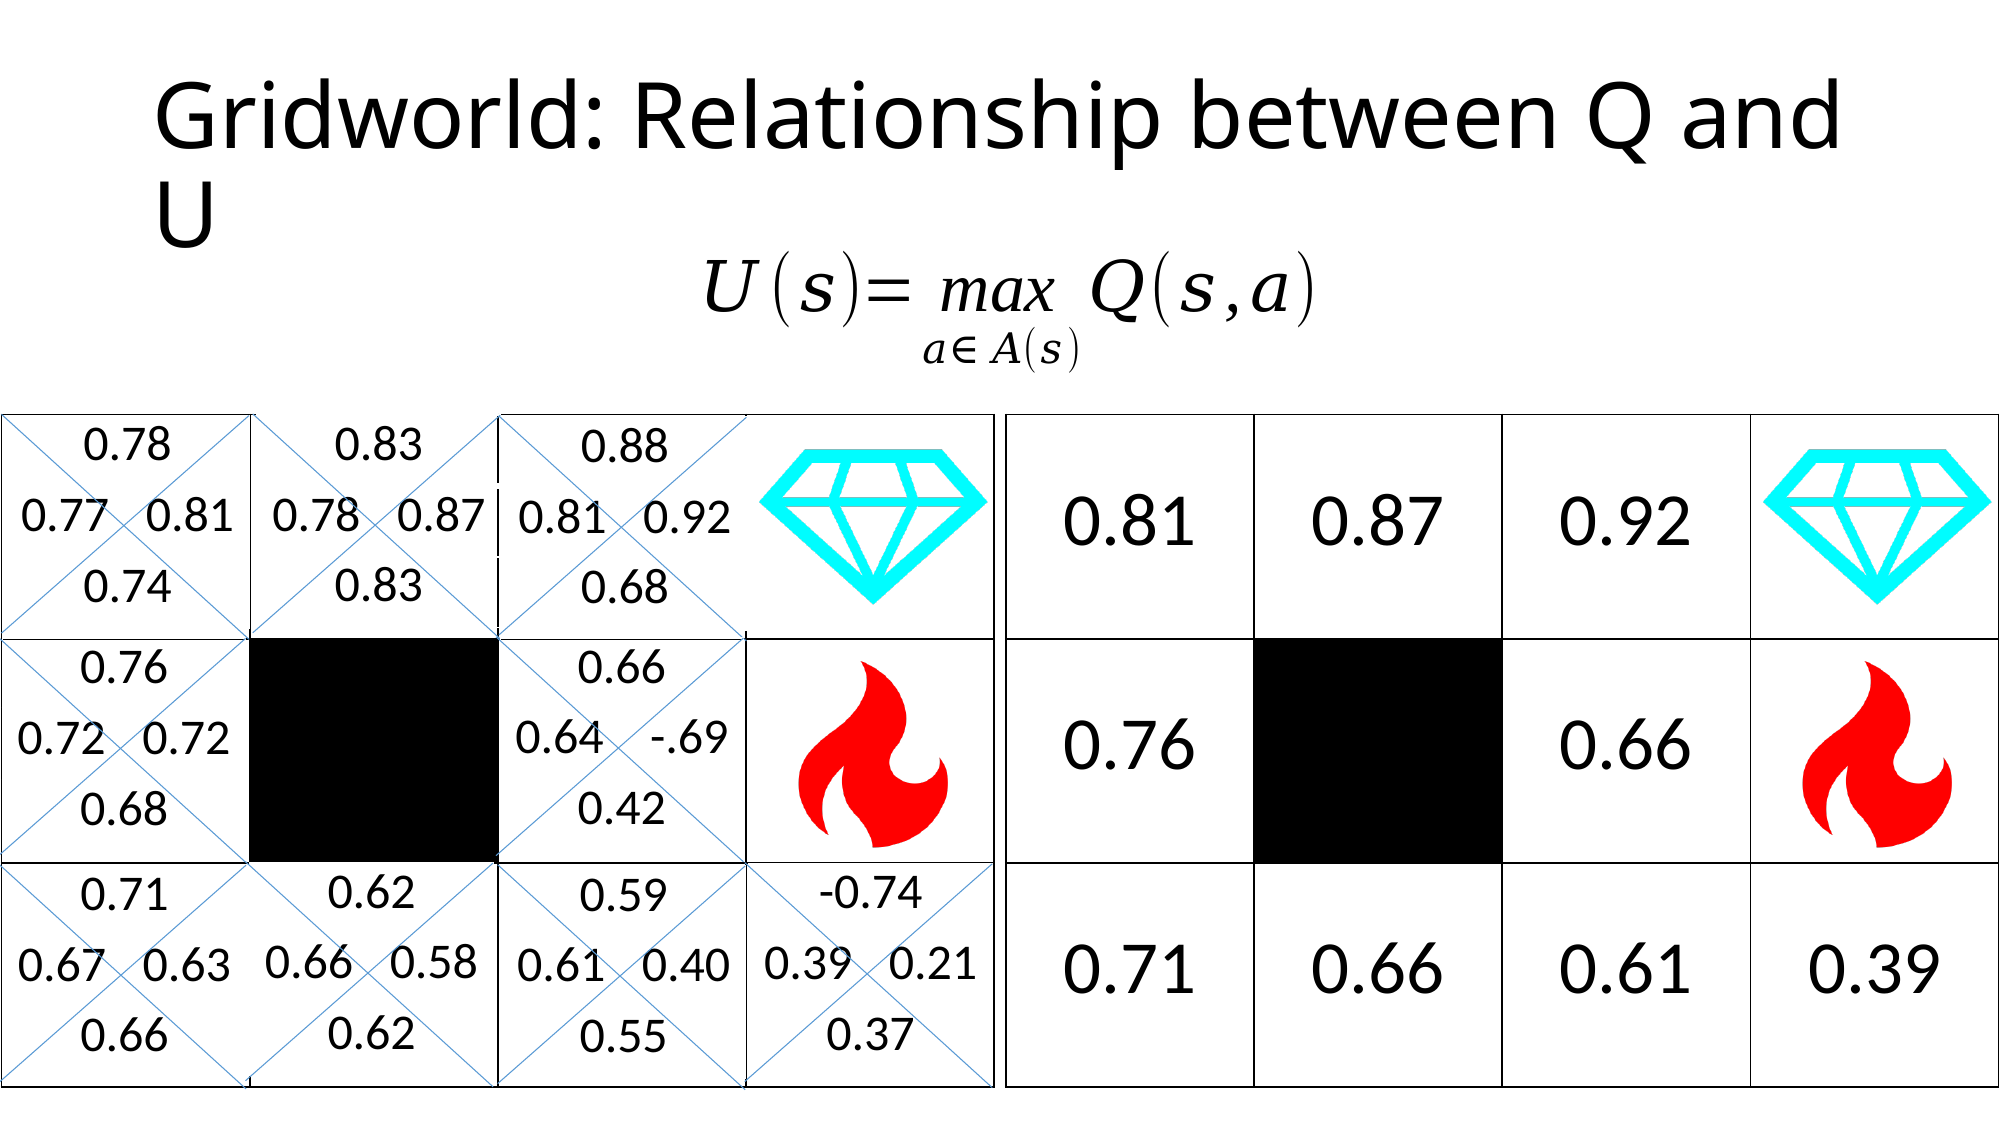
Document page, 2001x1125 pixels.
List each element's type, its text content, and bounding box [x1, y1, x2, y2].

table_cell 0.61 [1503, 864, 1750, 1086]
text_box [0, 637, 246, 863]
table_cell [1751, 640, 1998, 862]
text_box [1, 414, 250, 640]
title Gridworld: Relationship between Q and U [137, 59, 1863, 278]
table_header [747, 415, 993, 638]
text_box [0, 863, 247, 1089]
table_cell 0.39 [1751, 864, 1998, 1086]
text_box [495, 636, 744, 862]
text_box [744, 862, 993, 1088]
picture [751, 650, 995, 858]
picture [751, 415, 995, 634]
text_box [246, 861, 494, 1087]
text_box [252, 413, 501, 639]
table_cell 0.66 [1503, 640, 1750, 862]
table_cell [251, 640, 495, 862]
table_cell 0.66 [1255, 864, 1501, 1086]
table_cell 0.71 [1007, 864, 1253, 1086]
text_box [498, 415, 747, 641]
table_header 0.87 [1255, 415, 1501, 638]
table_cell 0.76 [1007, 640, 1253, 862]
picture [1755, 650, 1999, 858]
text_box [497, 864, 746, 1090]
table_header 0.92 [1503, 415, 1750, 638]
table_cell [747, 640, 993, 862]
table_header 0.81 [1007, 415, 1253, 638]
table_header [1751, 415, 1998, 638]
table_cell [1255, 640, 1501, 862]
picture [1755, 415, 1999, 634]
